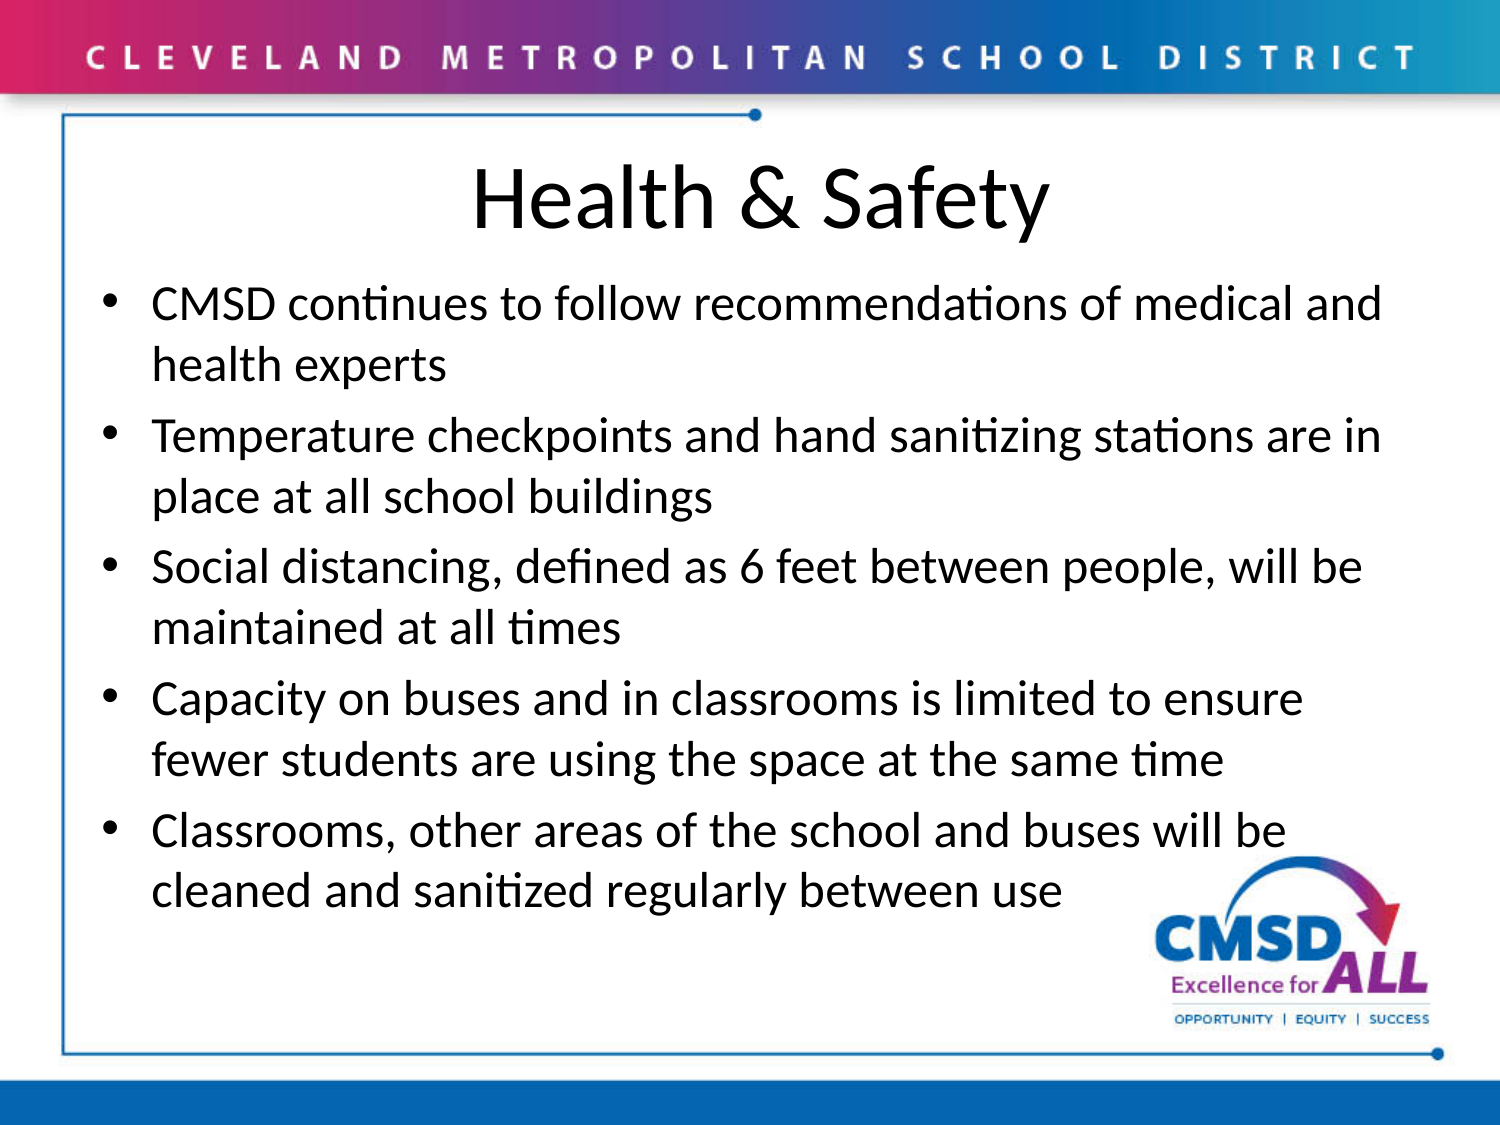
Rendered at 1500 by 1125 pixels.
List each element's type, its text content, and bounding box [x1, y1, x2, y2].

picture [0, 0, 1500, 1125]
title Health & Safety [86, 98, 1437, 262]
list CMSD continues to follow recommendations of medical and health experts Temperature checkpoints and hand sanitizing stations are in place at all school buildings Social distancing, defined as 6 feet between people, will be maintained at all times Capacity on buses and in classrooms is limited to ensure fewer students are using the space at the same time Classrooms, other areas of the school and buses will be cleaned and sanitized regularly between use [86, 262, 1437, 1005]
